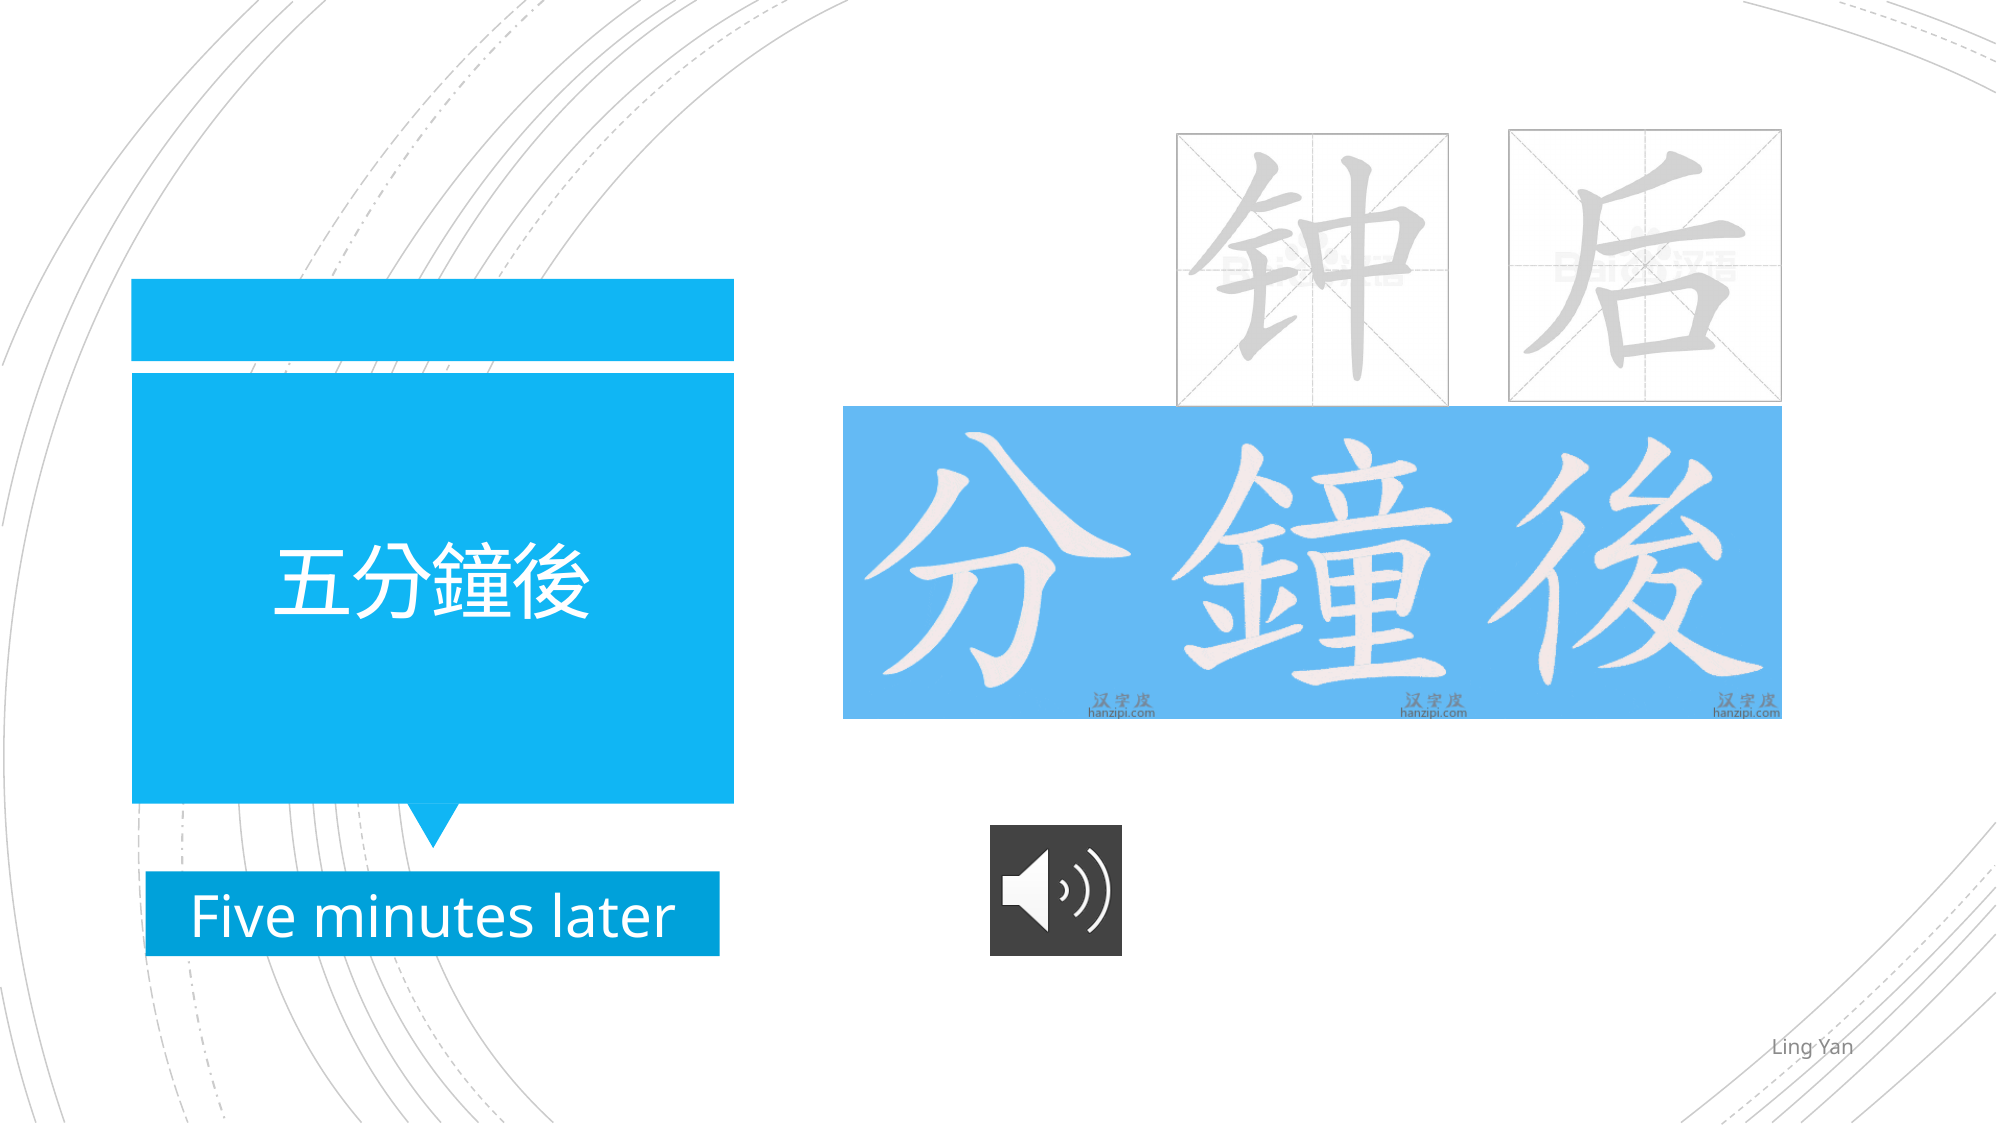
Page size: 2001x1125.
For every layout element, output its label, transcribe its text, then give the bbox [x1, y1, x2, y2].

title 五分鐘後 [145, 385, 720, 789]
picture [1508, 128, 1782, 402]
picture [843, 133, 1782, 719]
picture [989, 823, 1124, 958]
text_box Five minutes later [145, 871, 720, 957]
footer Ling Yan [131, 1021, 1869, 1074]
